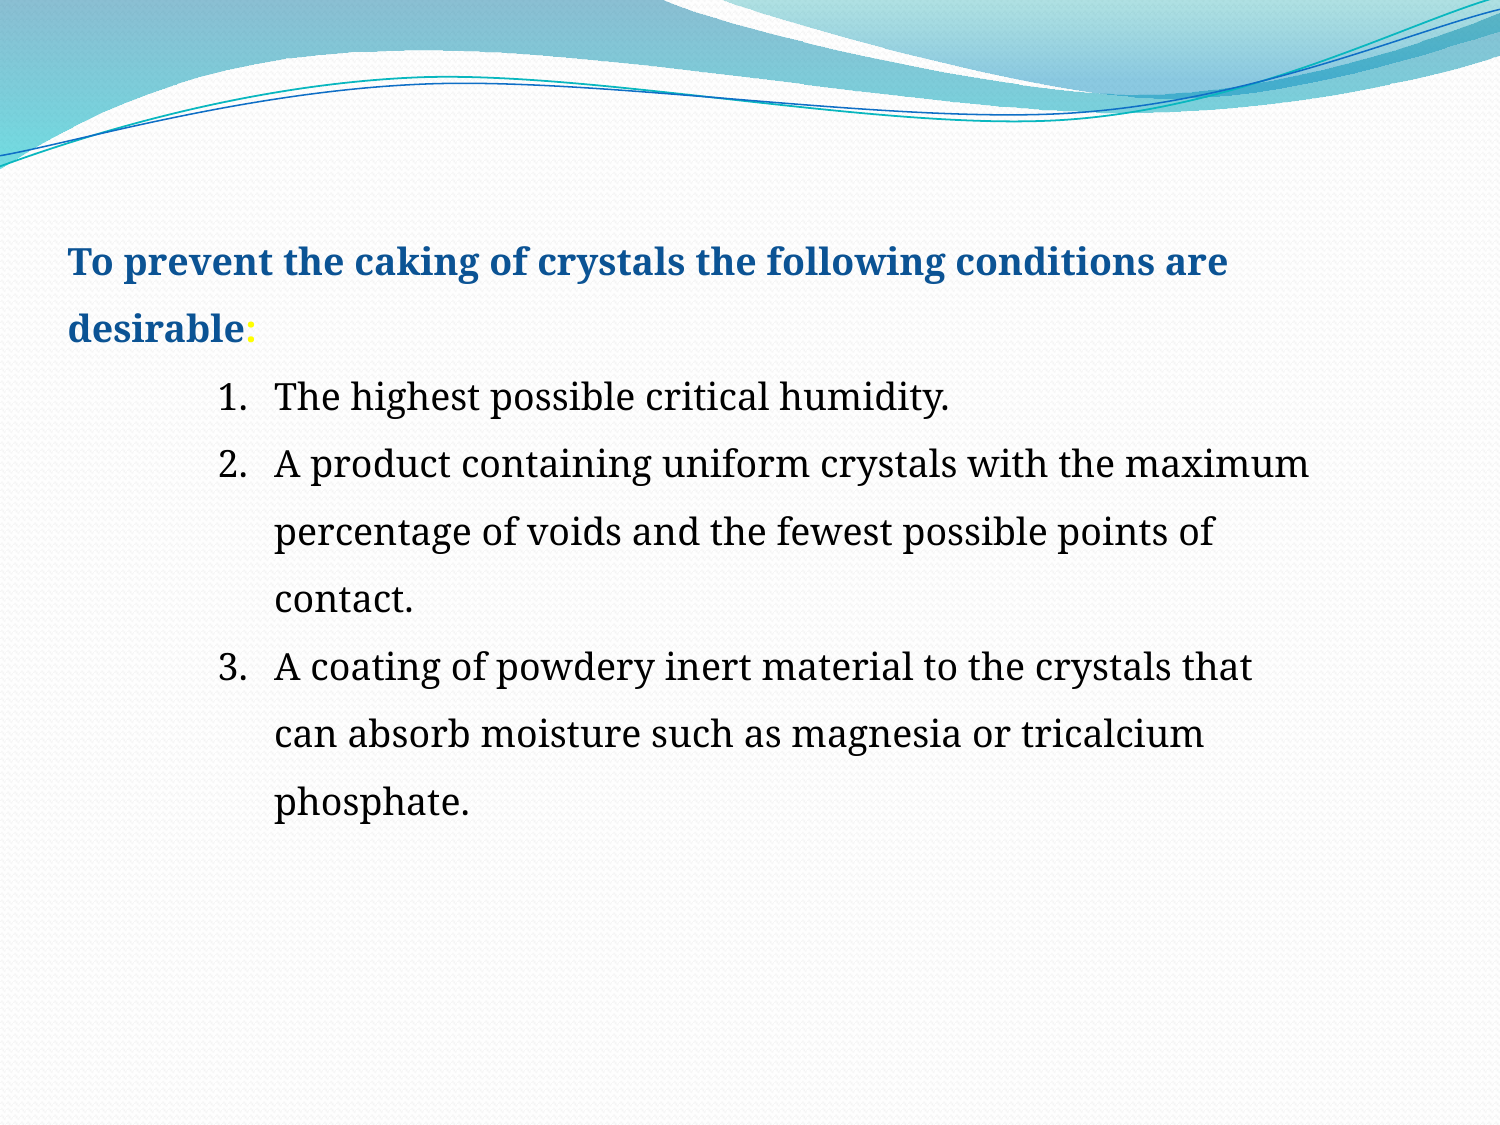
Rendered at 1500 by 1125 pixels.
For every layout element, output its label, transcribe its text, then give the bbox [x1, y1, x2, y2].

text_box To prevent the caking of crystals the following conditions are desirable: The highest possible critical humidity. A product containing uniform crystals with the maximum percentage of voids and the fewest possible points of contact. A coating of powdery inert material to the crystals that can absorb moisture such as magnesia or tricalcium phosphate. [53, 208, 1329, 898]
